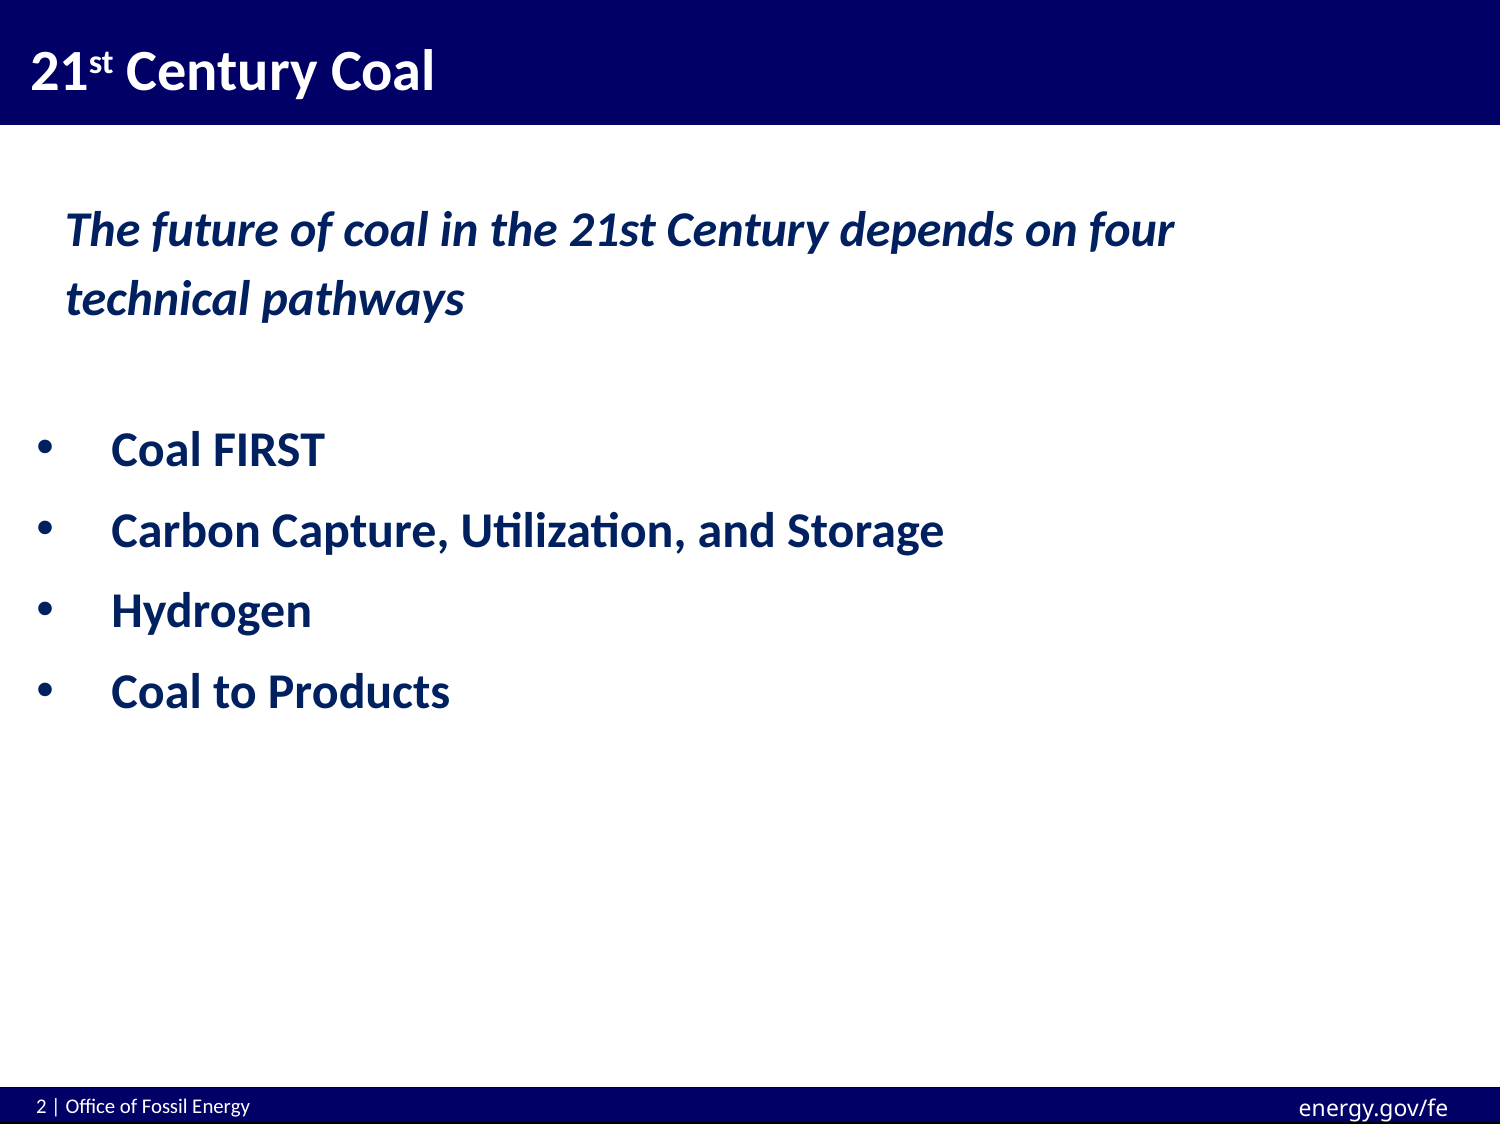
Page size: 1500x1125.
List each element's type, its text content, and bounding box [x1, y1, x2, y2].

text_box The future of coal in the 21st Century depends on four technical pathways [50, 181, 1300, 333]
text_box 21st Century Coal [0, 24, 1425, 110]
list Coal FIRST Carbon Capture, Utilization, and Storage Hydrogen Coal to Products [28, 317, 1429, 1125]
